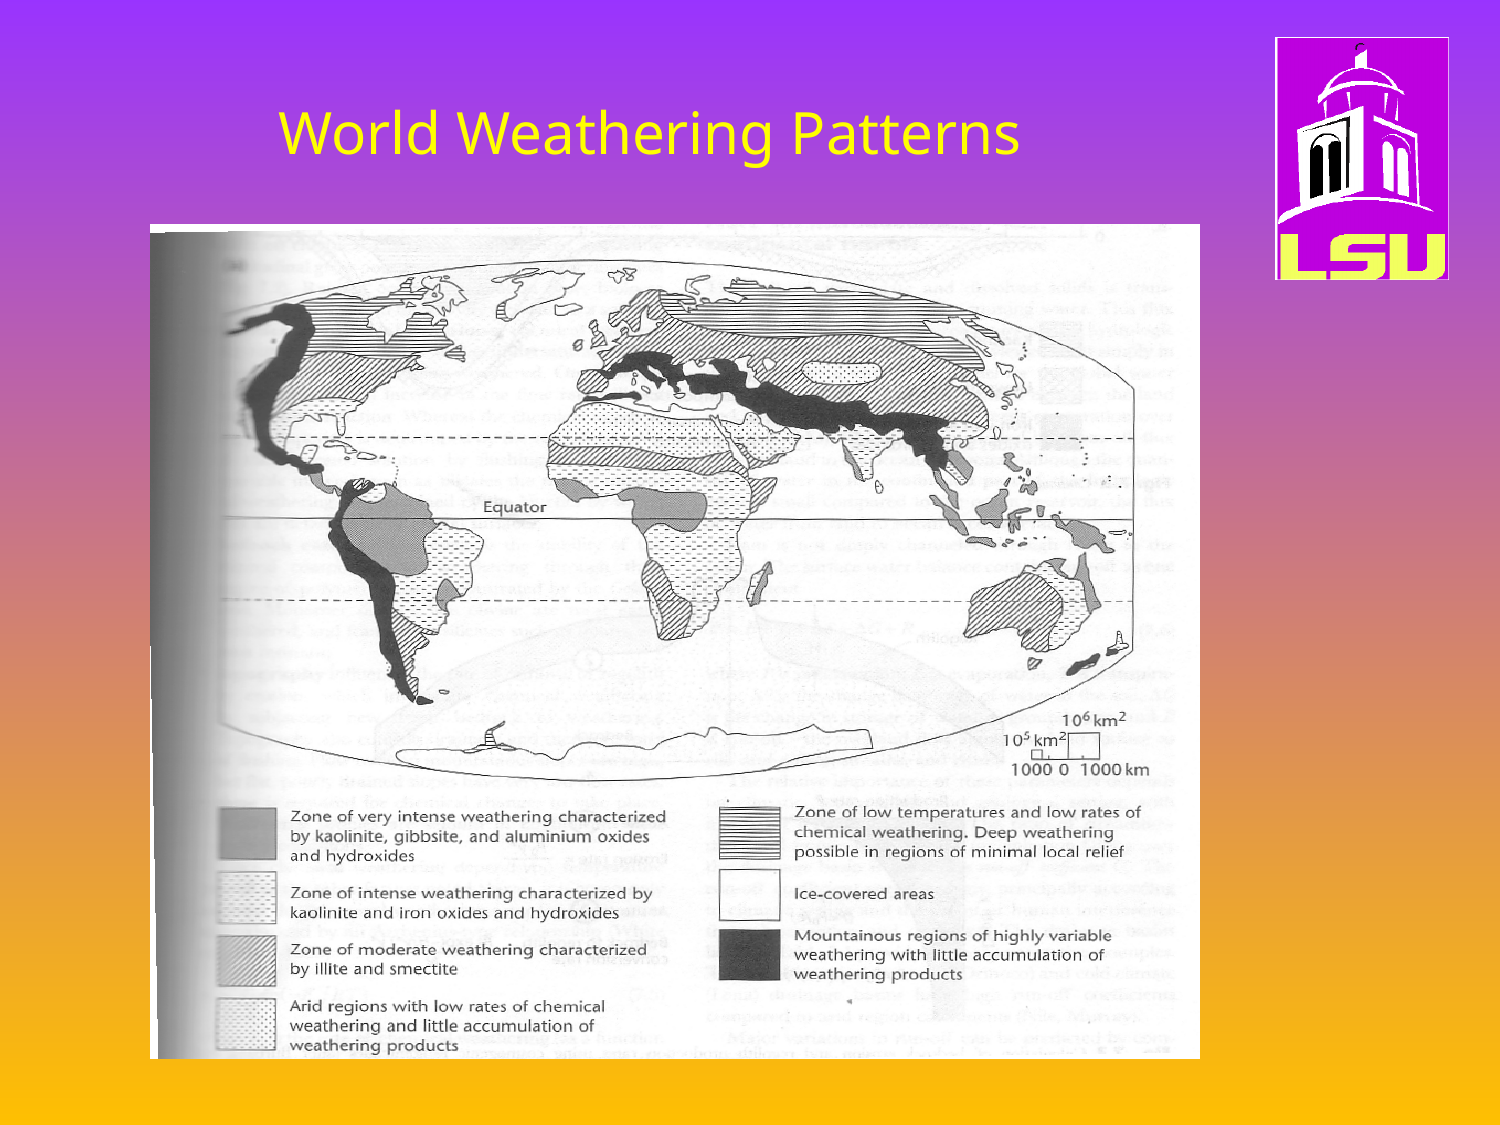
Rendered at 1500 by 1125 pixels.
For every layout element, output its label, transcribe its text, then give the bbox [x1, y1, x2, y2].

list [149, 224, 1201, 1060]
title World Weathering Patterns [74, 49, 1226, 213]
picture [1275, 37, 1449, 280]
